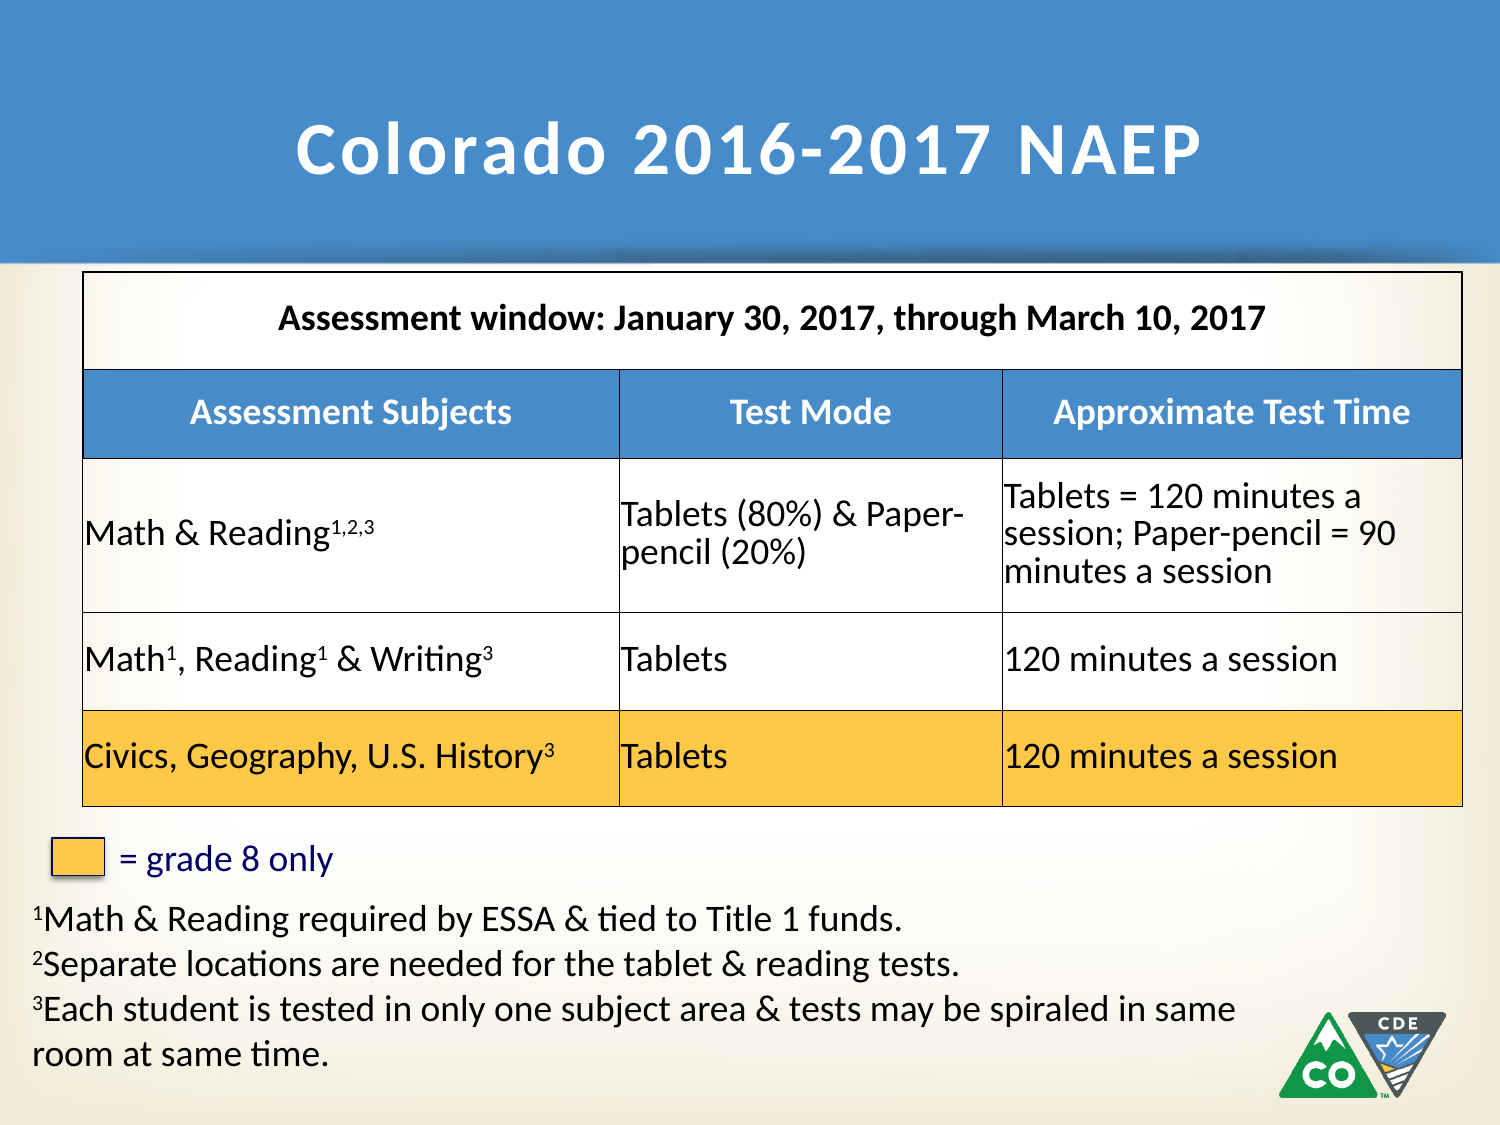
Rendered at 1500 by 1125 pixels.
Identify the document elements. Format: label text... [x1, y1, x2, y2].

table_cell Tablets [620, 613, 1002, 710]
table_cell Math1, Reading1 & Writing3 [83, 613, 619, 710]
table_cell 120 minutes a session [1003, 613, 1462, 710]
table_cell Civics, Geography, U.S. History3 [83, 711, 619, 806]
text_box [51, 837, 105, 876]
table_cell Approximate Test Time [1003, 370, 1461, 458]
table_header Assessment window: January 30, 2017, through March 10, 2017 [84, 273, 1461, 369]
table_cell Tablets = 120 minutes a session; Paper-pencil = 90 minutes a session [1003, 459, 1462, 612]
table_cell Test Mode [620, 370, 1002, 458]
table_cell Math & Reading1,2,3 [83, 459, 619, 612]
title Colorado 2016-2017 NAEP [62, 58, 1438, 232]
table_cell 120 minutes a session [1003, 711, 1462, 806]
picture [0, 0, 1500, 1125]
table_cell Tablets (80%) & Paper-pencil (20%) [620, 459, 1002, 612]
text_box = grade 8 only [104, 826, 437, 887]
table_cell Tablets [620, 711, 1002, 806]
text_box 1Math & Reading required by ESSA & tied to Title 1 funds. 2Separate locations are needed for the tablet & reading tests. 3Each student is tested in only one subject area & tests may be spiraled in same room at same time. [17, 886, 1320, 1082]
table_cell Assessment Subjects [84, 370, 619, 458]
